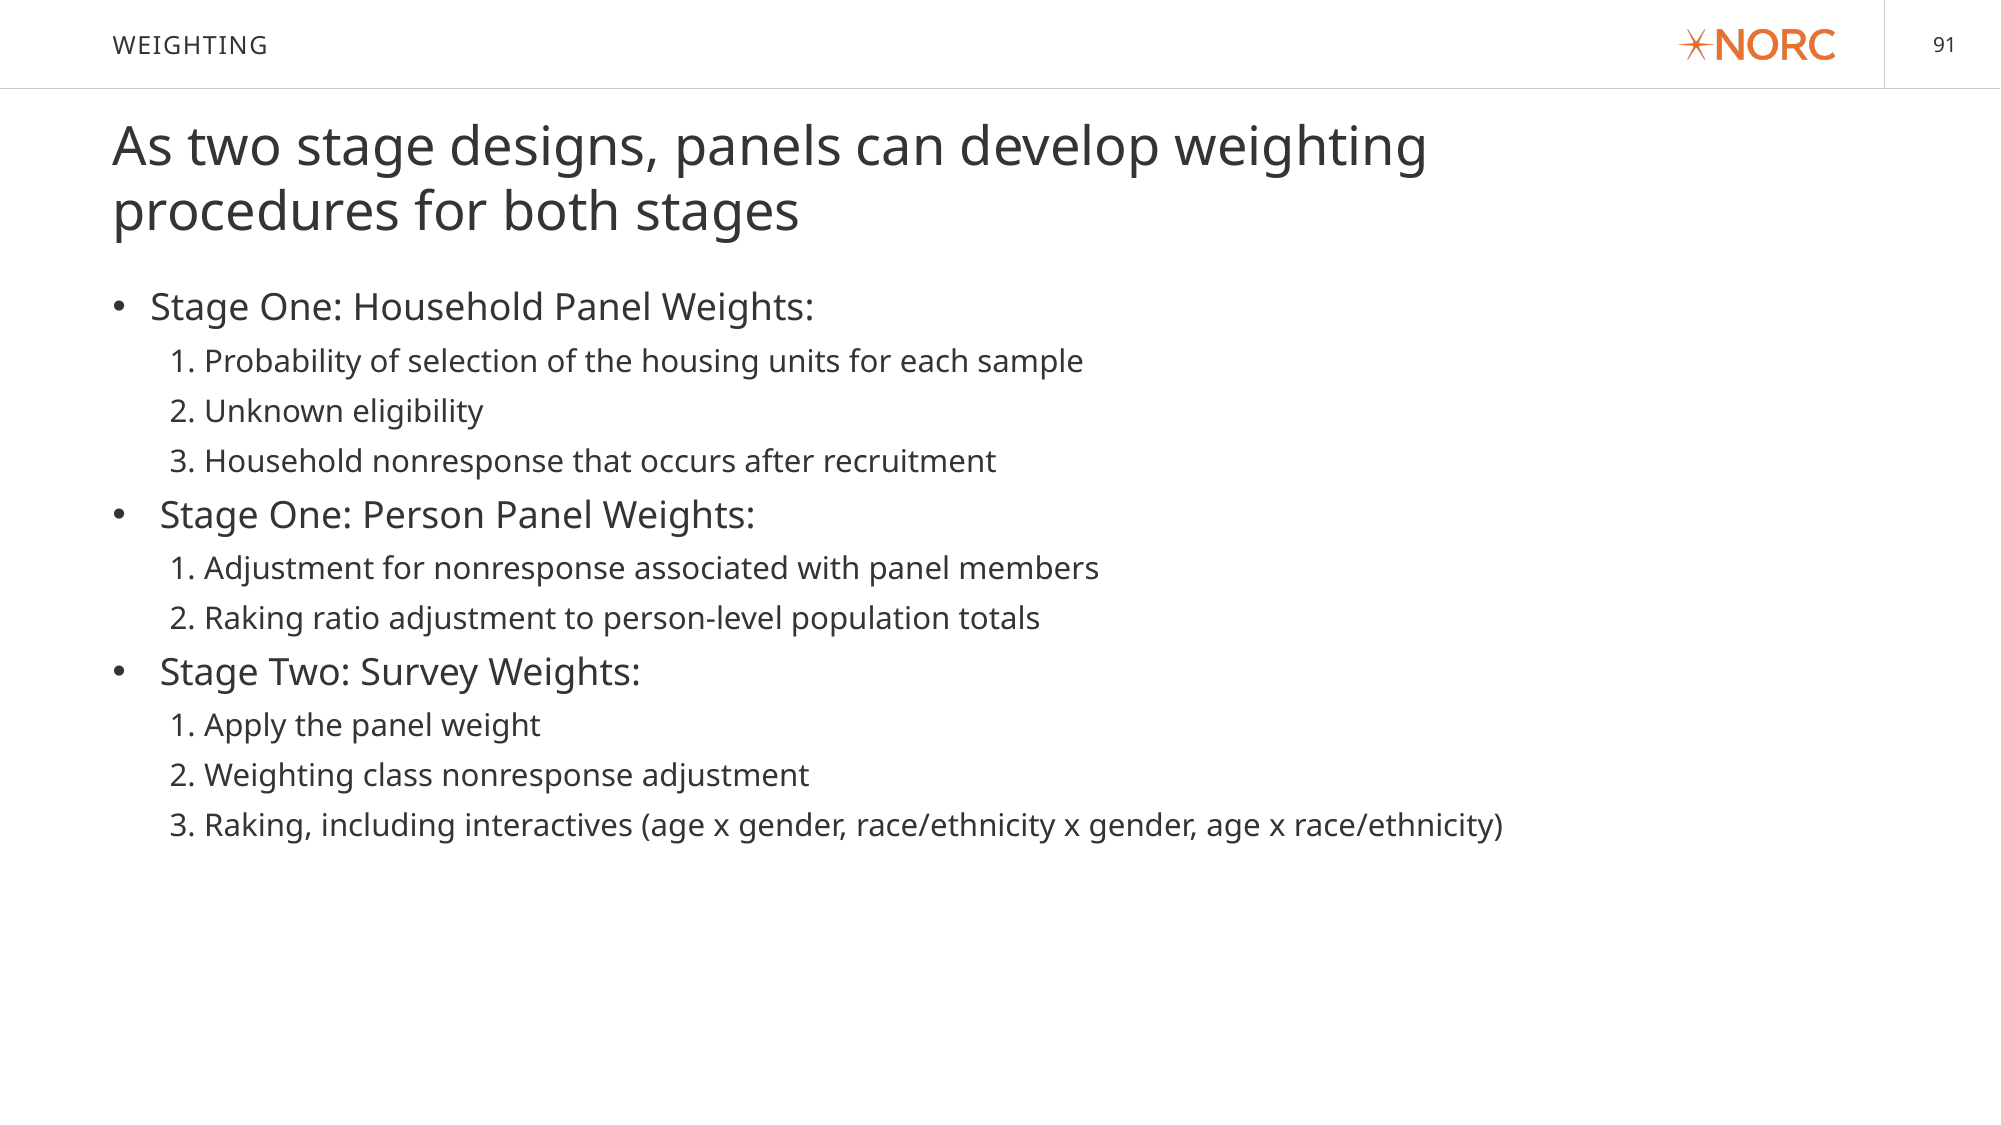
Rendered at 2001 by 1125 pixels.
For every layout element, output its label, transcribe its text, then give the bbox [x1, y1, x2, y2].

title Weighting [112, 0, 1508, 90]
text_box As two stage designs, panels can develop weighting procedures for both stages [112, 111, 1718, 240]
list Stage One: Household Panel Weights: 1. Probability of selection of the housing units for each sample 2. Unknown eligibility 3. Household nonresponse that occurs after recruitment Stage One: Person Panel Weights: 1. Adjustment for nonresponse associated with panel members 2. Raking ratio adjustment to person-level population totals Stage Two: Survey Weights: 1. Apply the panel weight 2. Weighting class nonresponse adjustment 3. Raking, including interactives (age x gender, race/ethnicity x gender, age x race/ethnicity) [112, 283, 1713, 971]
